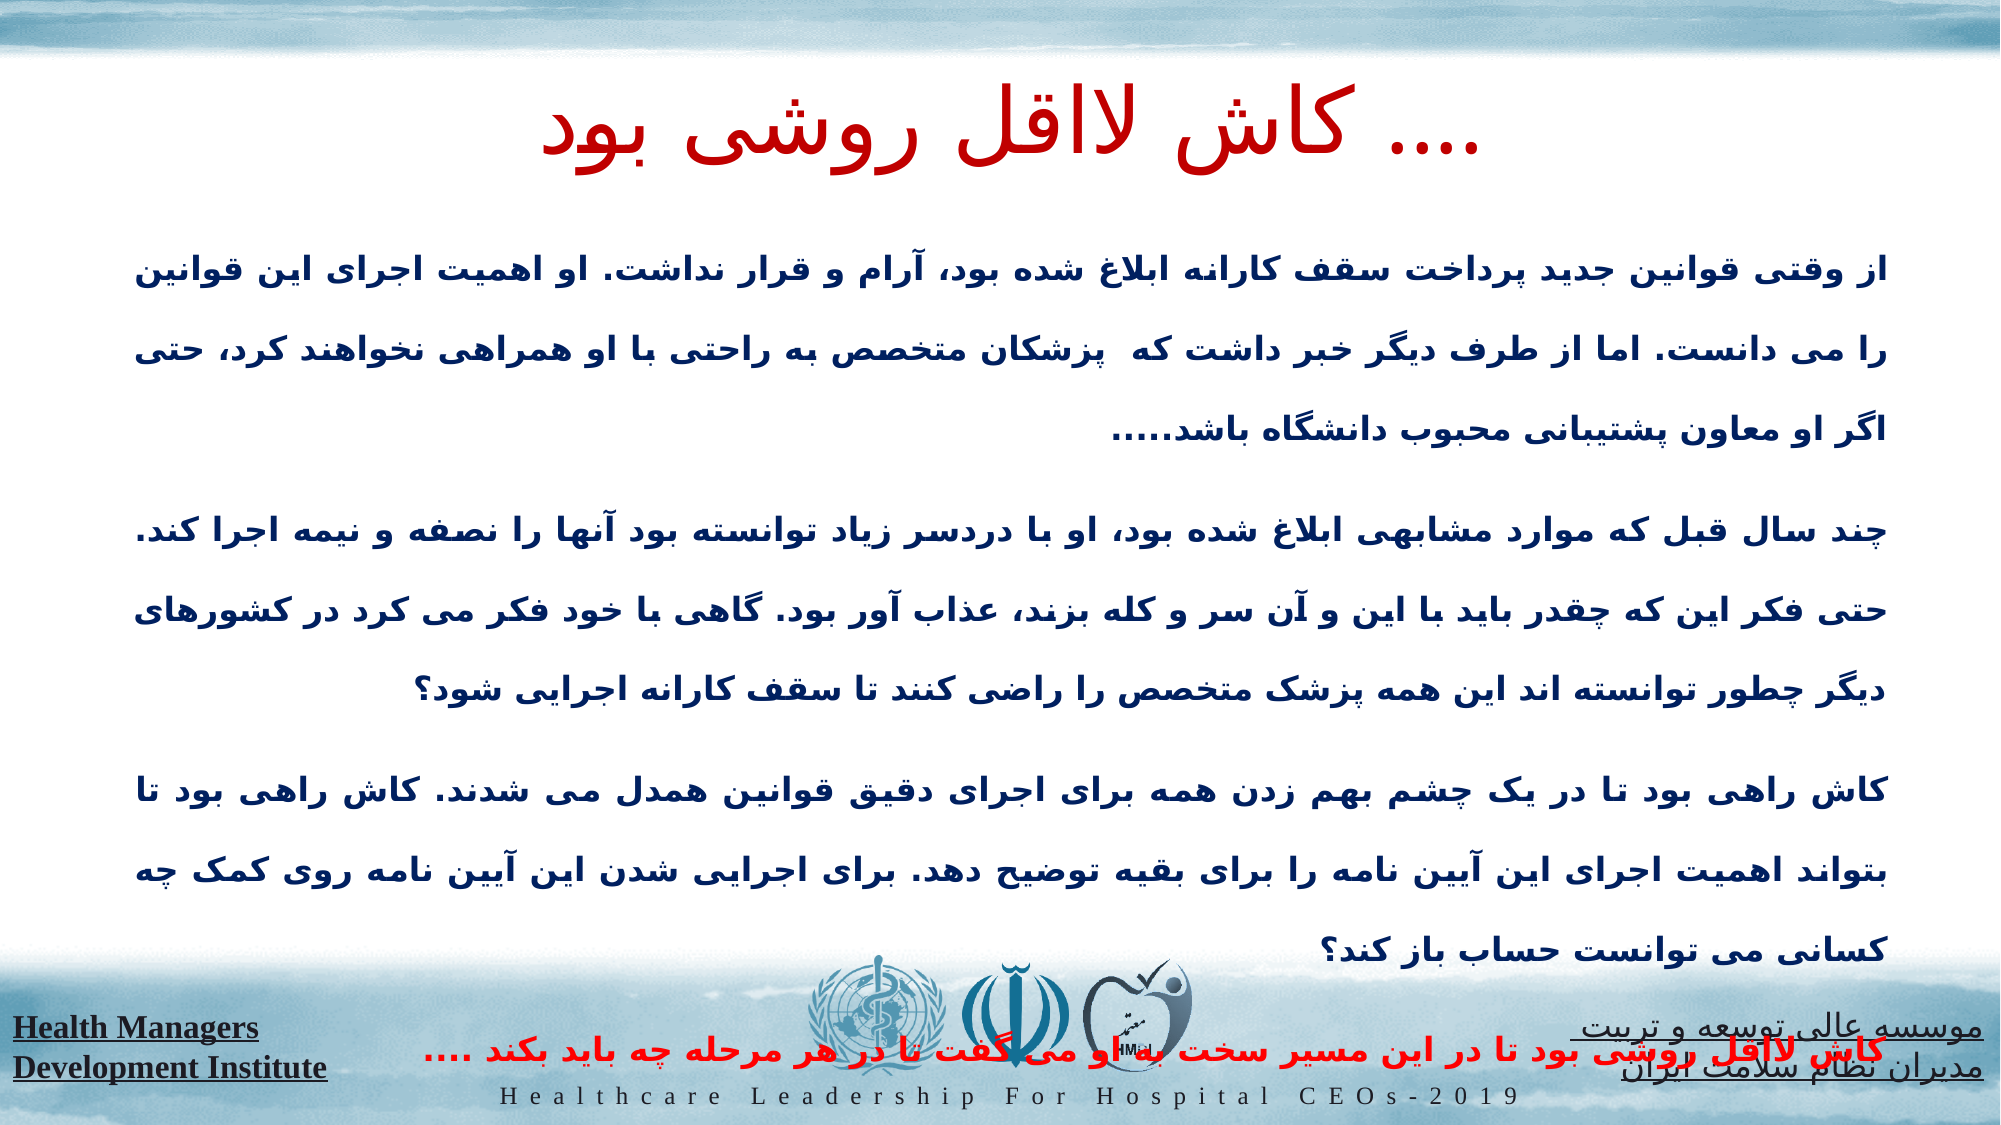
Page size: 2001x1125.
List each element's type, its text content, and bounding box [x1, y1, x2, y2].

title کاش لااقل روشی بود .... [148, 50, 1874, 197]
list از وقتی قوانین جدید پرداخت سقف کارانه ابلاغ شده بود، آرام و قرار نداشت. او اهمیت اجرای این قوانین را می دانست. اما از طرف دیگر خبر داشت که پزشکان متخصص به راحتی با او همراهی نخواهند کرد، حتی اگر او معاون پشتیبانی محبوب دانشگاه باشد..... چند سال قبل که موارد مشابهی ابلاغ شده بود، او با دردسر زیاد توانسته بود آنها را نصفه و نیمه اجرا کند. حتی فکر این که چقدر باید با این و آن سر و کله بزند، عذاب آور بود. گاهی با خود فکر می کرد در کشورهای دیگر چطور توانسته اند این همه پزشک متخصص را راضی کنند تا سقف کارانه اجرایی شود؟ کاش راهی بود تا در یک چشم بهم زدن همه برای اجرای دقیق قوانین همدل می شدند. کاش راهی بود تا بتواند اهمیت اجرای این آیین نامه را برای بقیه توضیح دهد. برای اجرایی شدن این آیین نامه روی کمک چه کسانی می توانست حساب باز کند؟ کاش لااقل روشی بود تا در این مسیر سخت به او می گفت تا در هر مرحله چه باید بکند .... [117, 200, 1904, 1025]
